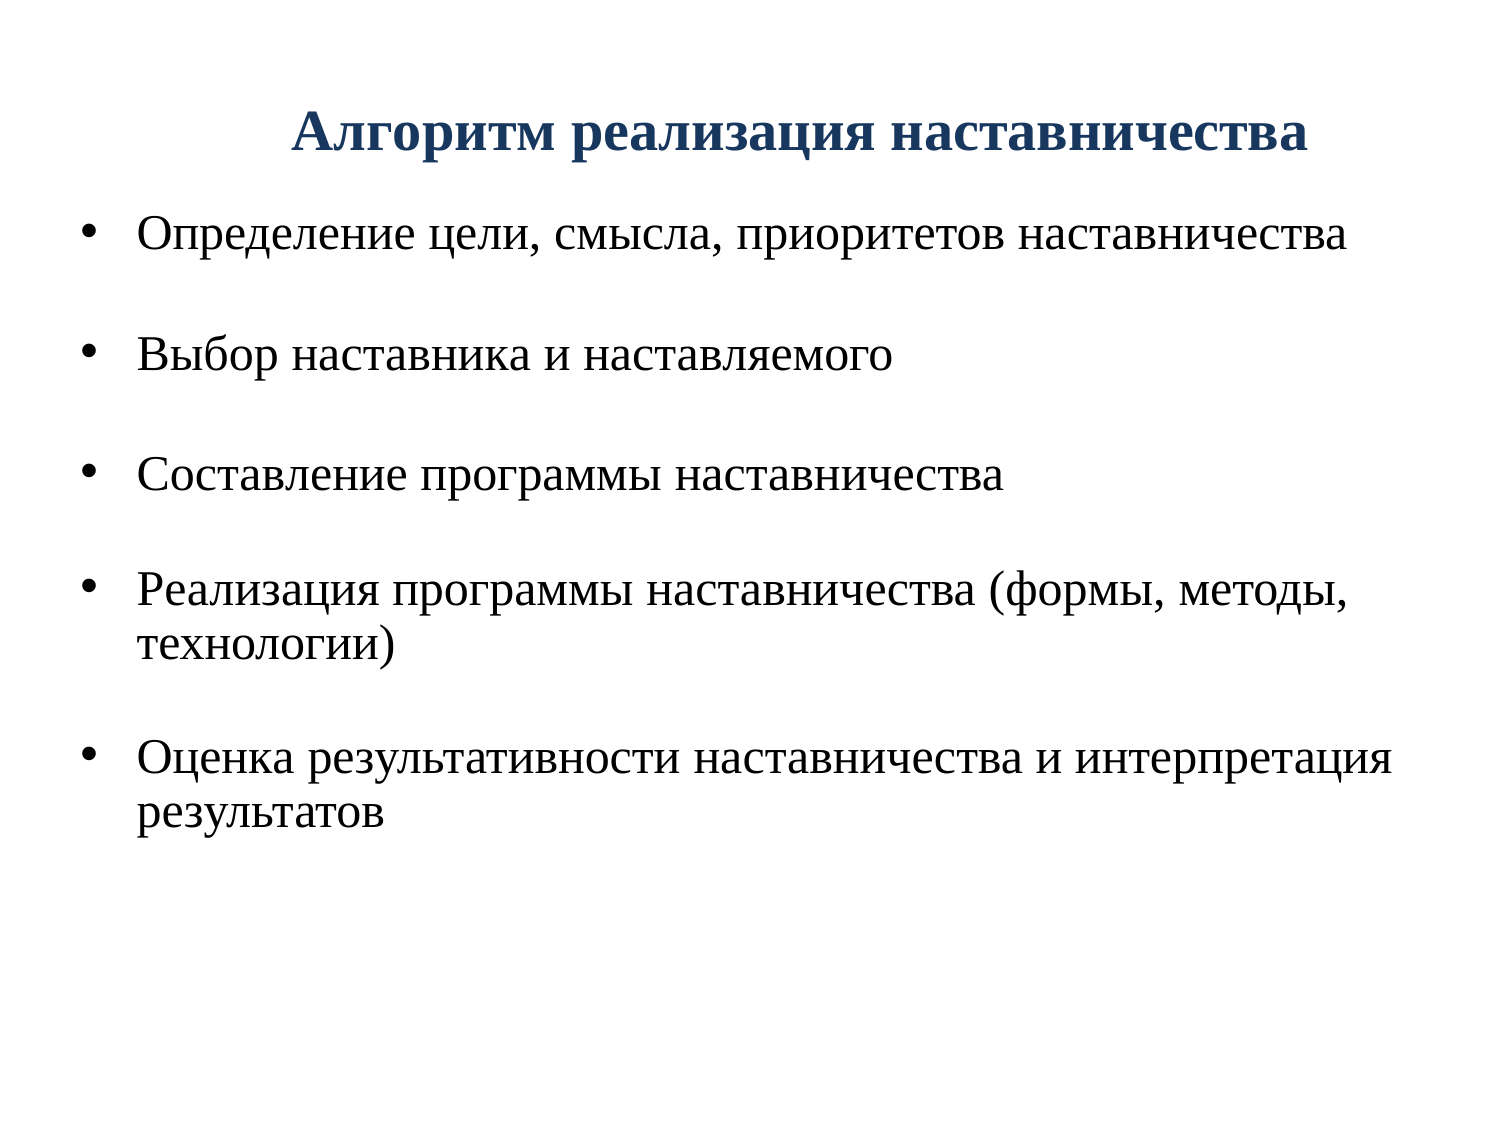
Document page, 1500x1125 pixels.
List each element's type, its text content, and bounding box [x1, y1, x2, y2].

title Алгоритм реализация наставничества [37, 53, 1475, 284]
text_box Определение цели, смысла, приоритетов наставничества Выбор наставника и наставляемого Составление программы наставничества Реализация программы наставничества (формы, методы, технологии) Оценка результативности наставничества и интерпретация результатов [78, 284, 1435, 838]
